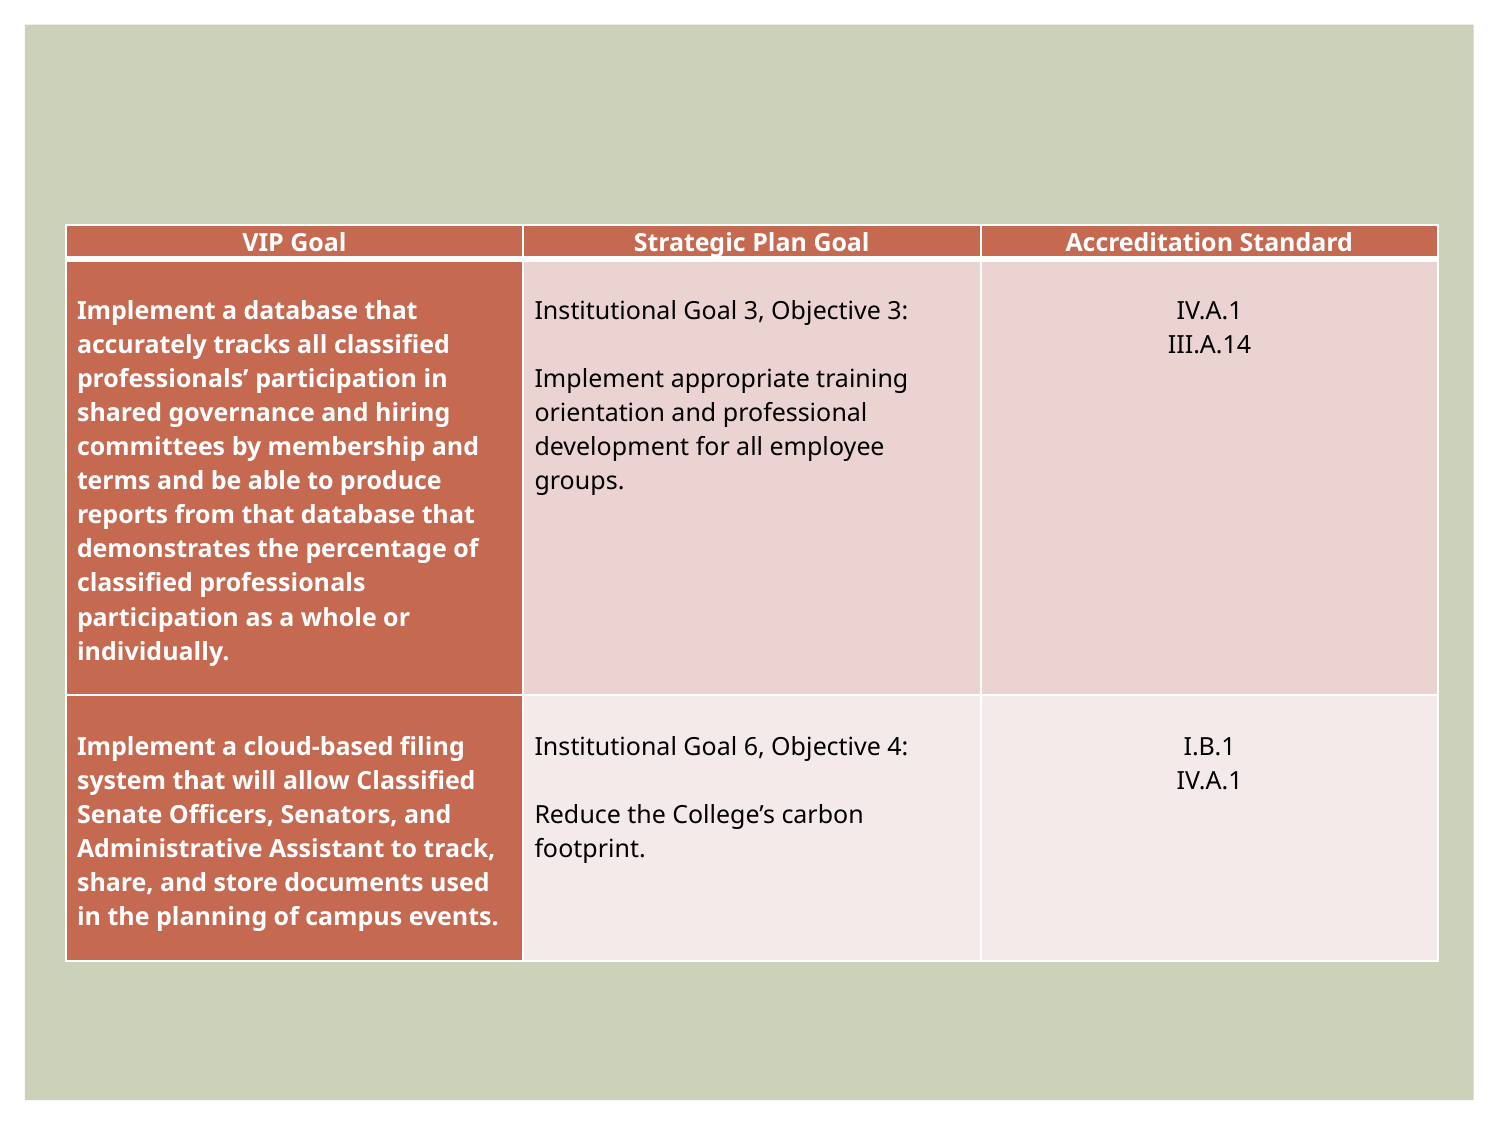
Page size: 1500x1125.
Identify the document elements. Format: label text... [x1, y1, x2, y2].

table_cell Implement a database that accurately tracks all classified professionals’ participation in shared governance and hiring committees by membership and terms and be able to produce reports from that database that demonstrates the percentage of classified professionals participation as a whole or individually. [67, 262, 522, 694]
table_cell IV.A.1 III.A.14 [982, 262, 1437, 694]
table_header Strategic Plan Goal [524, 226, 980, 256]
table_cell Institutional Goal 6, Objective 4: Reduce the College’s carbon footprint. [524, 696, 980, 960]
table_header VIP Goal [67, 226, 522, 256]
table_cell I.B.1 IV.A.1 [982, 696, 1437, 960]
table_header Accreditation Standard [982, 226, 1437, 256]
table_cell Institutional Goal 3, Objective 3: Implement appropriate training orientation and professional development for all employee groups. [524, 262, 980, 694]
table_cell Implement a cloud-based filing system that will allow Classified Senate Officers, Senators, and Administrative Assistant to track, share, and store documents used in the planning of campus events. [67, 696, 522, 960]
